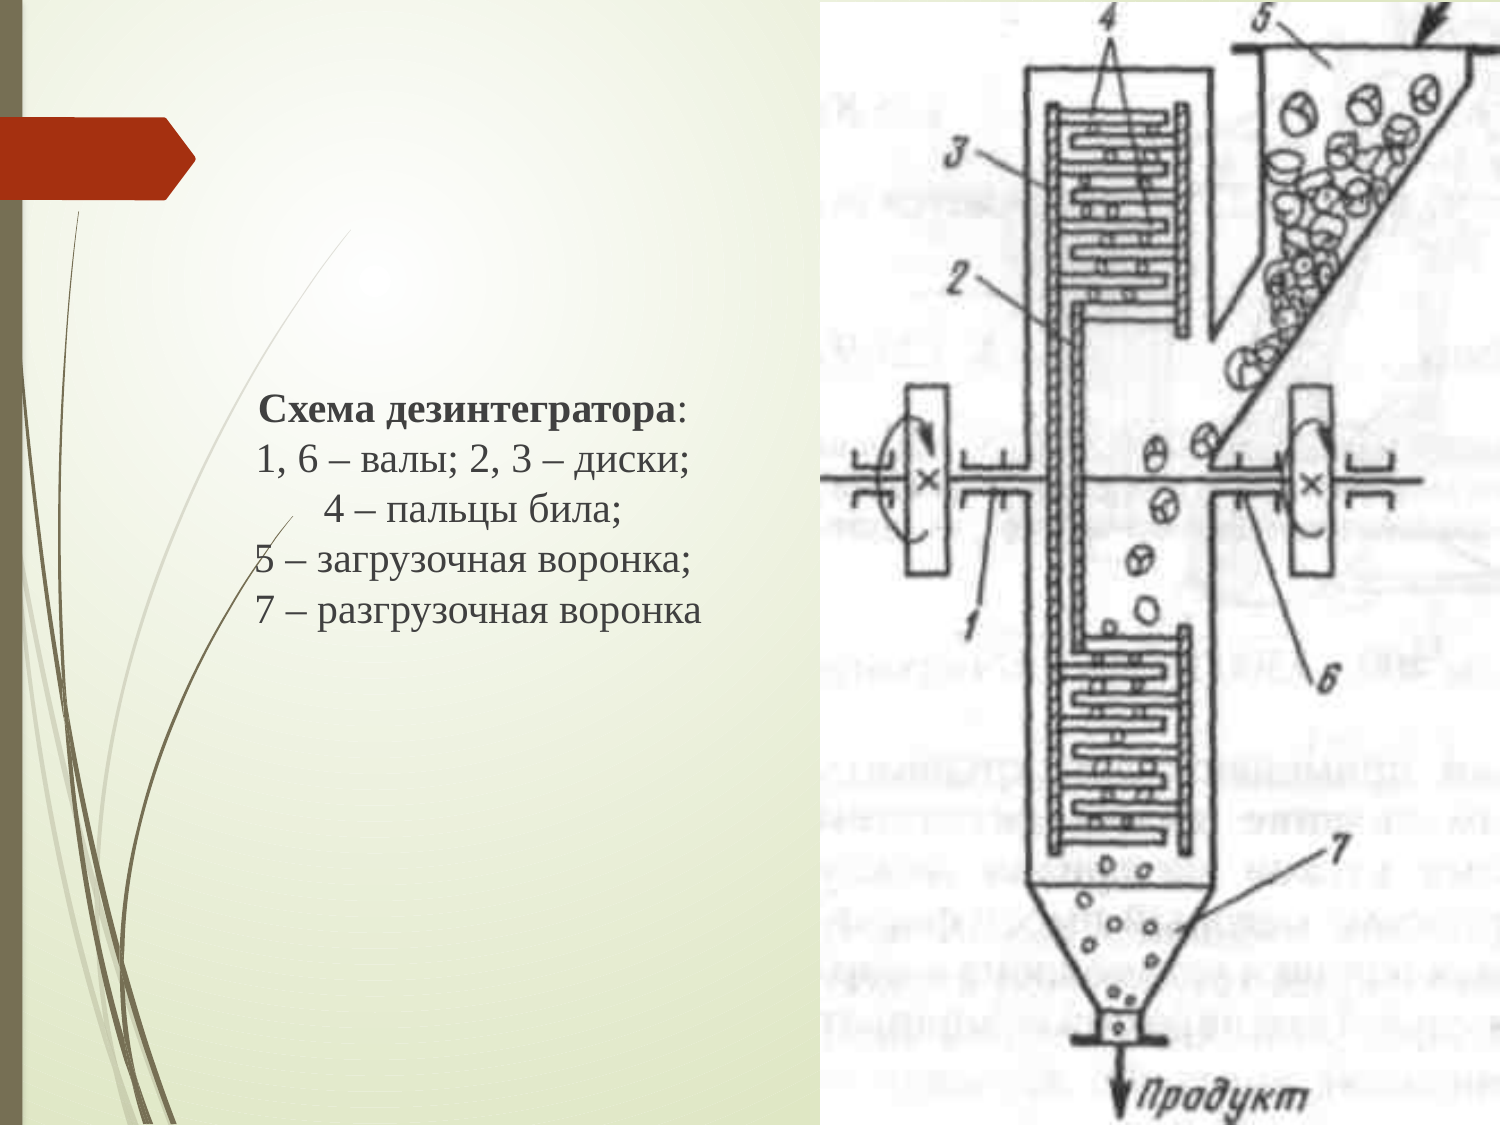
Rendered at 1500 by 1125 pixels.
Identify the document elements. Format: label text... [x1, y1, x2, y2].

picture [820, 2, 1500, 1125]
list Схема дезинтегратора: 1, 6 – валы; 2, 3 – диски; 4 – пальцы била; 5 – загрузочная воронка; 7 – разгрузочная воронка [159, 373, 798, 717]
